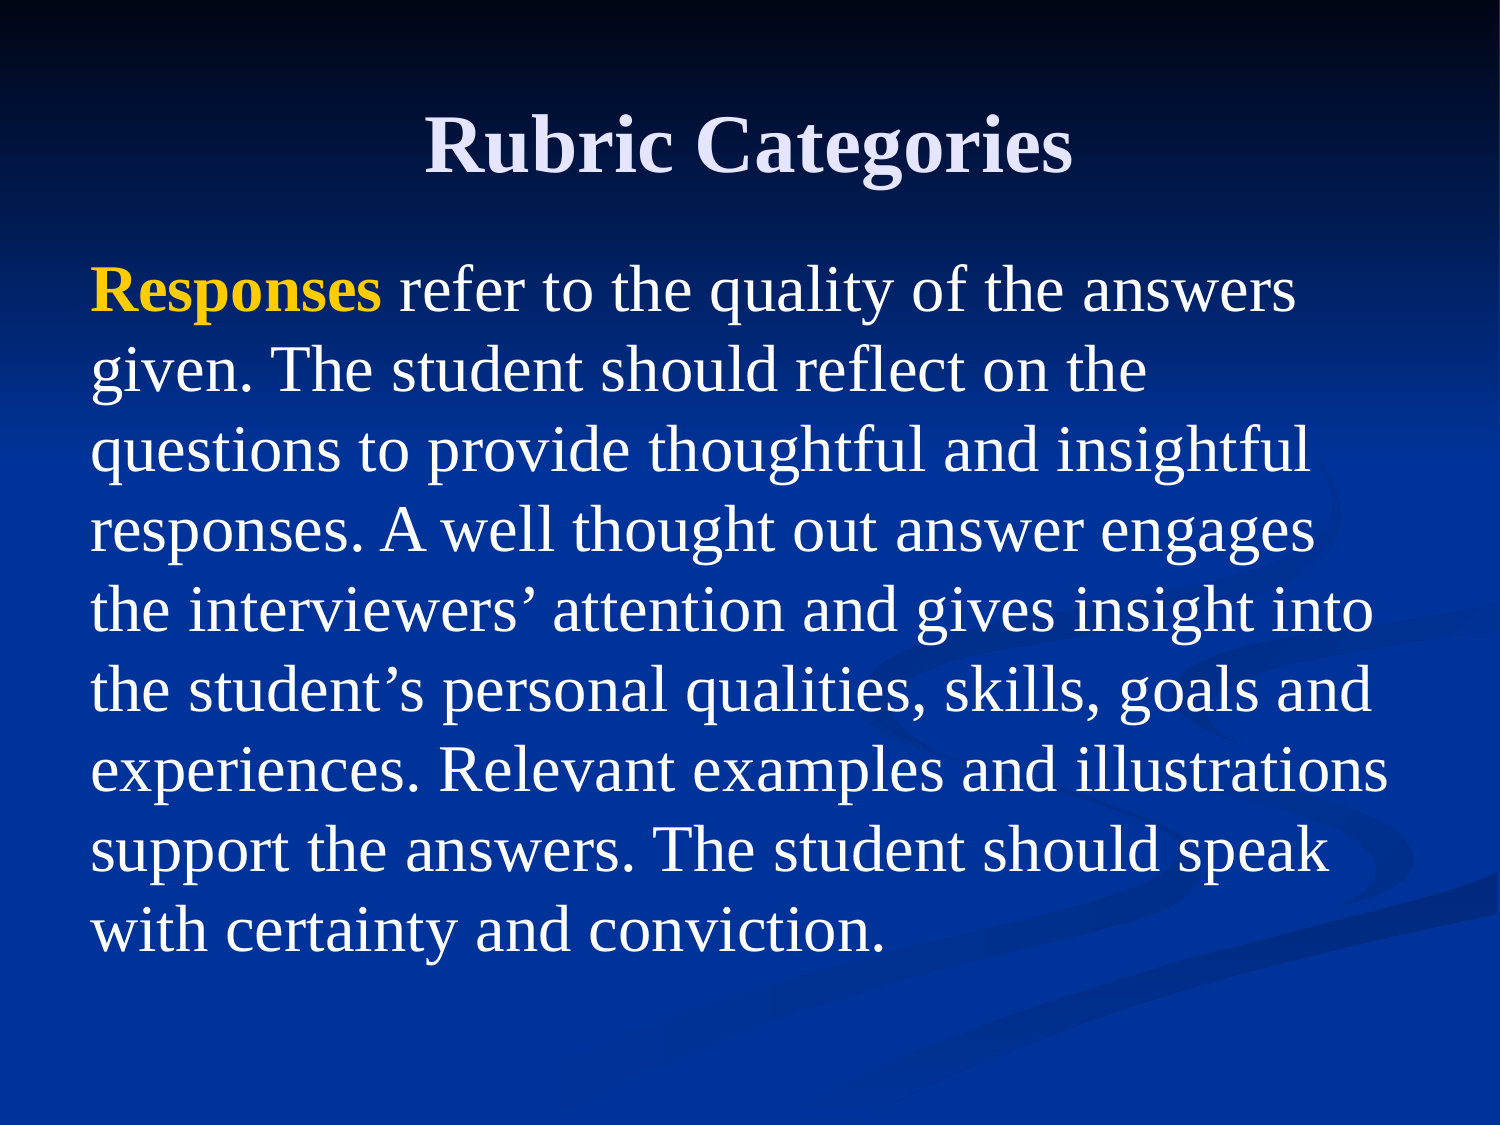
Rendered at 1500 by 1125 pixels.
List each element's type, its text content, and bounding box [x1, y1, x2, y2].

title Rubric Categories [74, 44, 1426, 233]
list Responses refer to the quality of the answers given. The student should reflect on the questions to provide thoughtful and insightful responses. A well thought out answer engages the interviewers’ attention and gives insight into the student’s personal qualities, skills, goals and experiences. Relevant examples and illustrations support the answers. The student should speak with certainty and conviction. [74, 237, 1426, 981]
